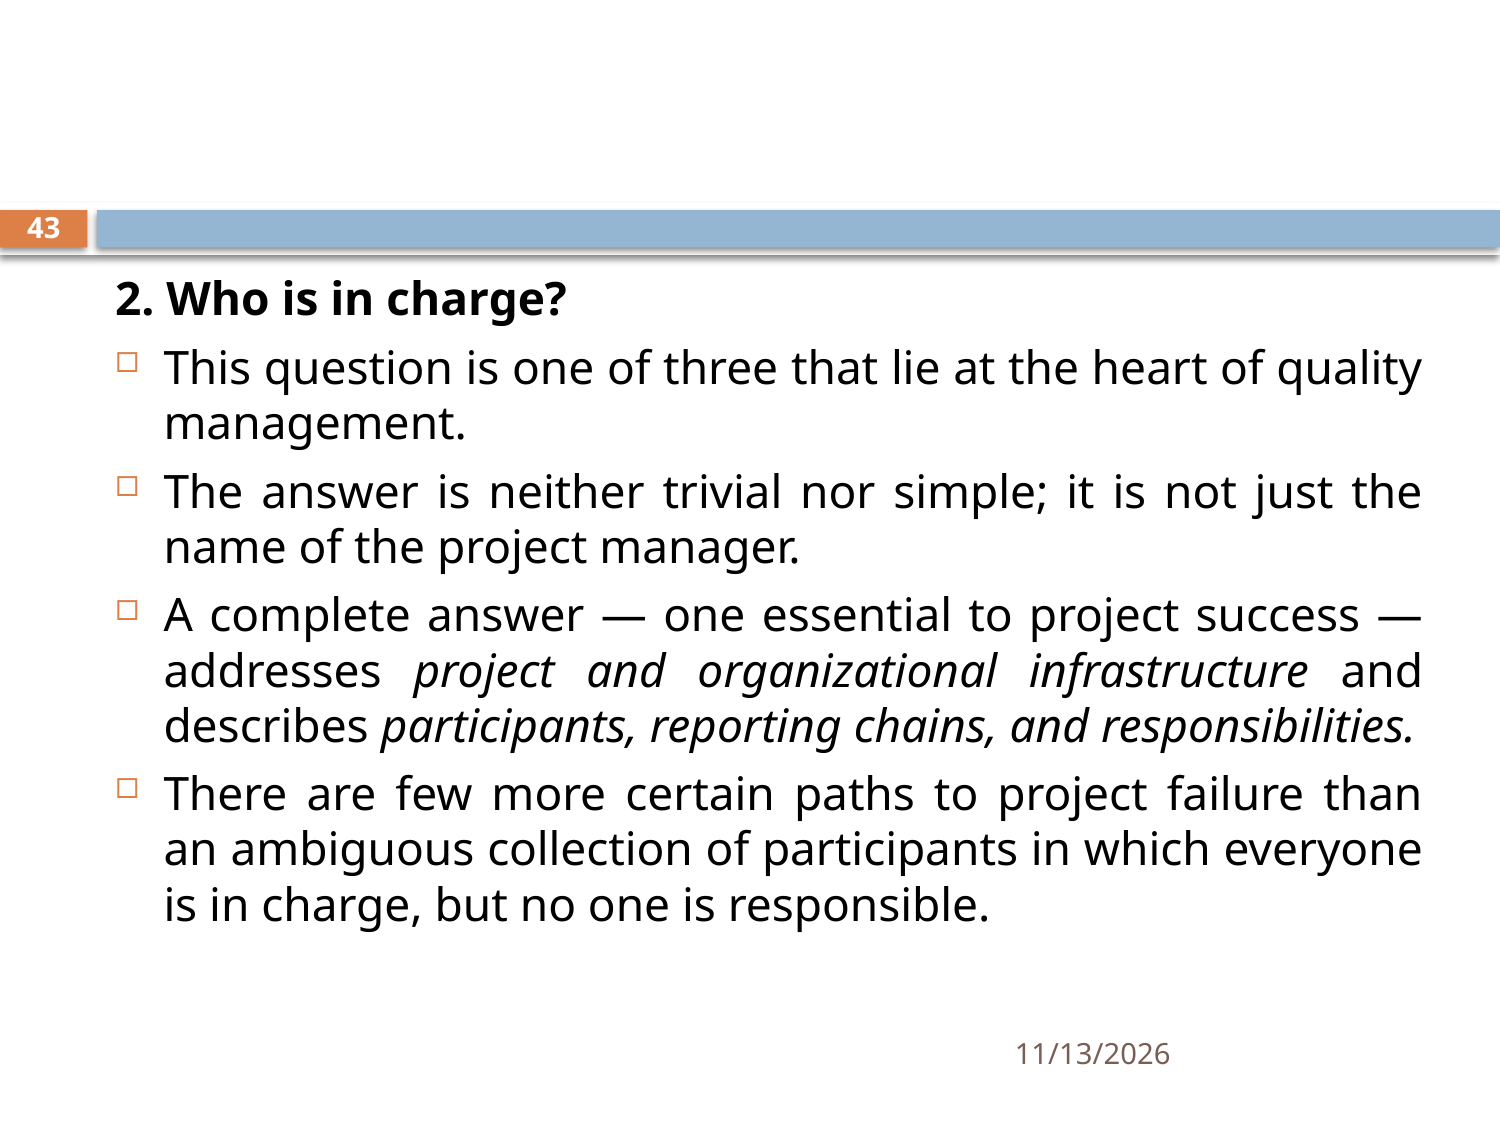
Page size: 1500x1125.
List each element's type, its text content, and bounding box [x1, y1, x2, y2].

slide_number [999, 1025, 1438, 1085]
slide_number 43 [0, 208, 88, 249]
list 2. Who is in charge? This question is one of three that lie at the heart of quality management. The answer is neither trivial nor simple; it is not just the name of the project manager. A complete answer — one essential to project success — addresses project and organizational infrastructure and describes participants, reporting chains, and responsibilities. There are few more certain paths to project failure than an ambiguous collection of participants in which everyone is in charge, but no one is responsible. [100, 262, 1438, 1000]
